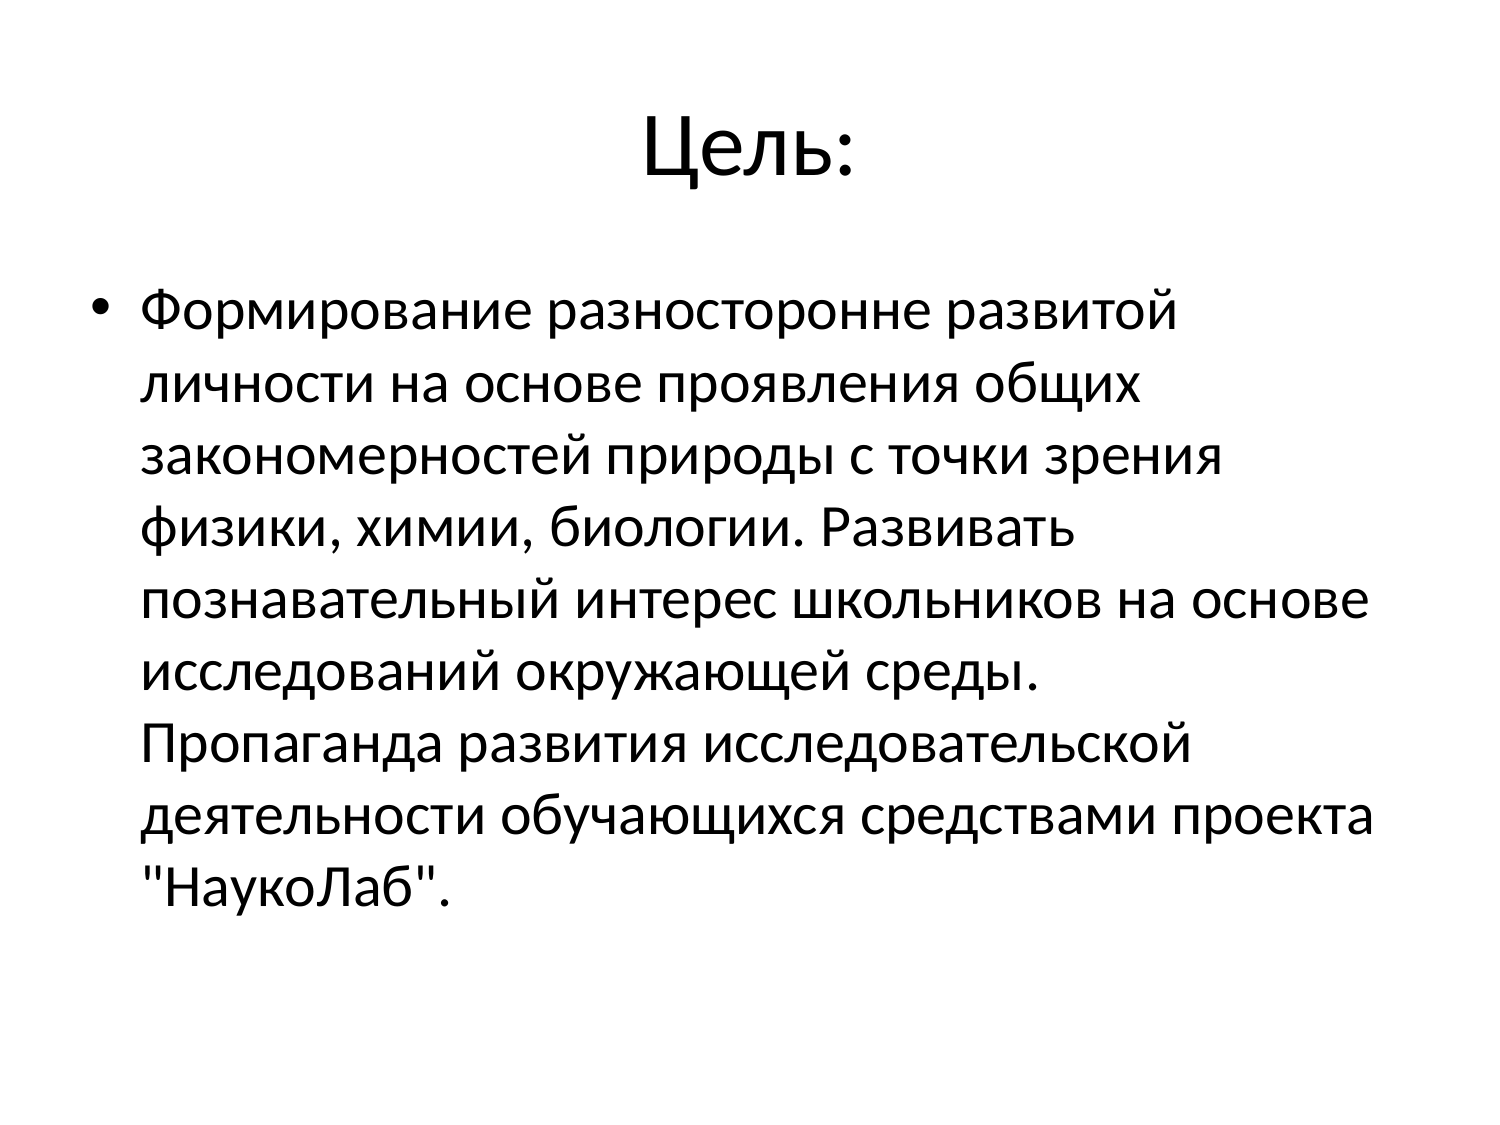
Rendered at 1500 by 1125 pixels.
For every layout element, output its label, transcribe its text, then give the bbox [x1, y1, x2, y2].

list Формирование разносторонне развитой личности на основе проявления общих закономерностей природы с точки зрения физики, химии, биологии. Развивать познавательный интерес школьников на основе исследований окружающей среды. Пропаганда развития исследовательской деятельности обучающихся средствами проекта "НаукоЛаб". [75, 262, 1425, 1005]
title Цель: [75, 45, 1425, 233]
